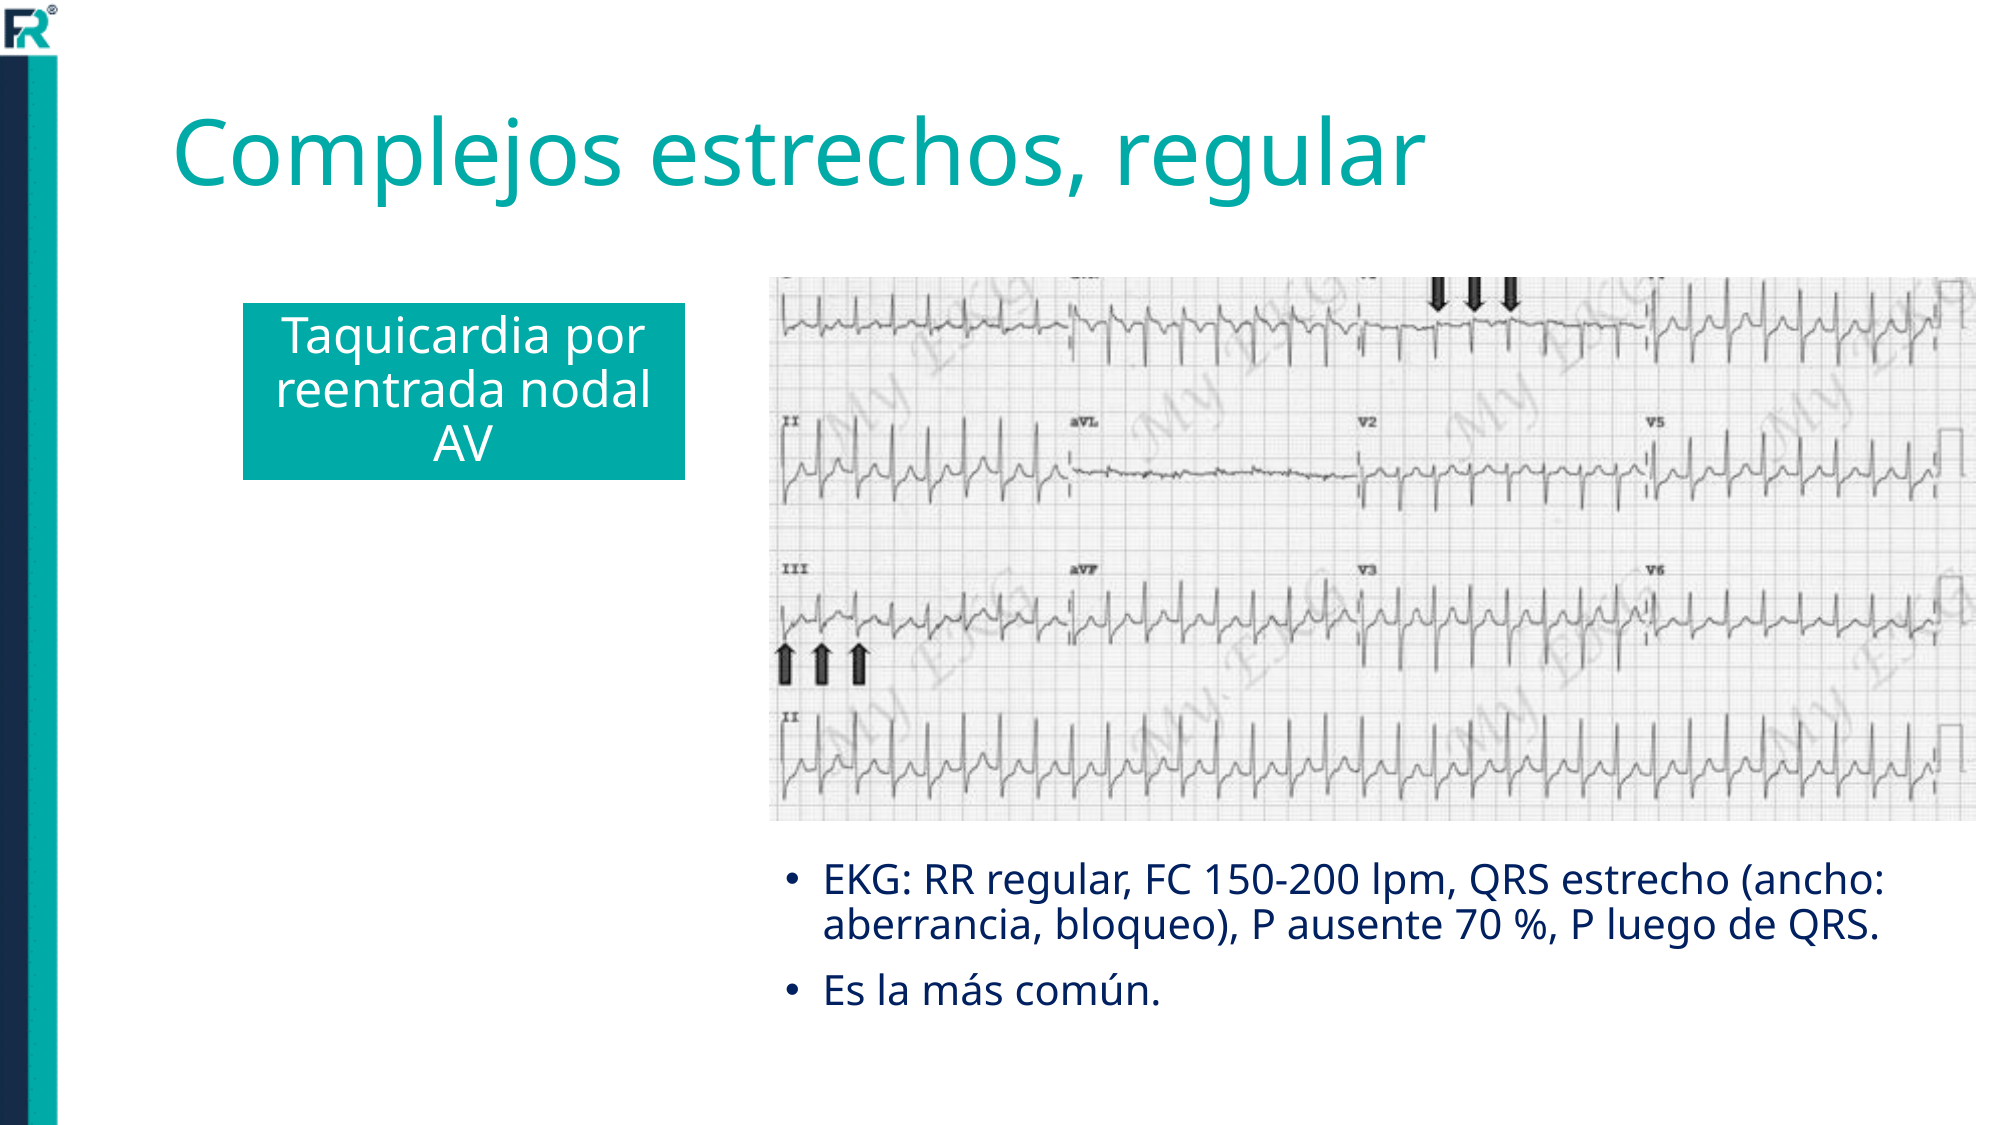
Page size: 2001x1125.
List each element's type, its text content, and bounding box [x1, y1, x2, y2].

title Complejos estrechos, regular [156, 46, 1881, 264]
text_box EKG: RR regular, FC 150-200 lpm, QRS estrecho (ancho: aberrancia, bloqueo), P ausente 70 %, P luego de QRS. Es la más común. [769, 850, 1930, 1004]
picture [0, 0, 2001, 1125]
text_box Taquicardia por reentrada nodal AV [243, 303, 685, 480]
